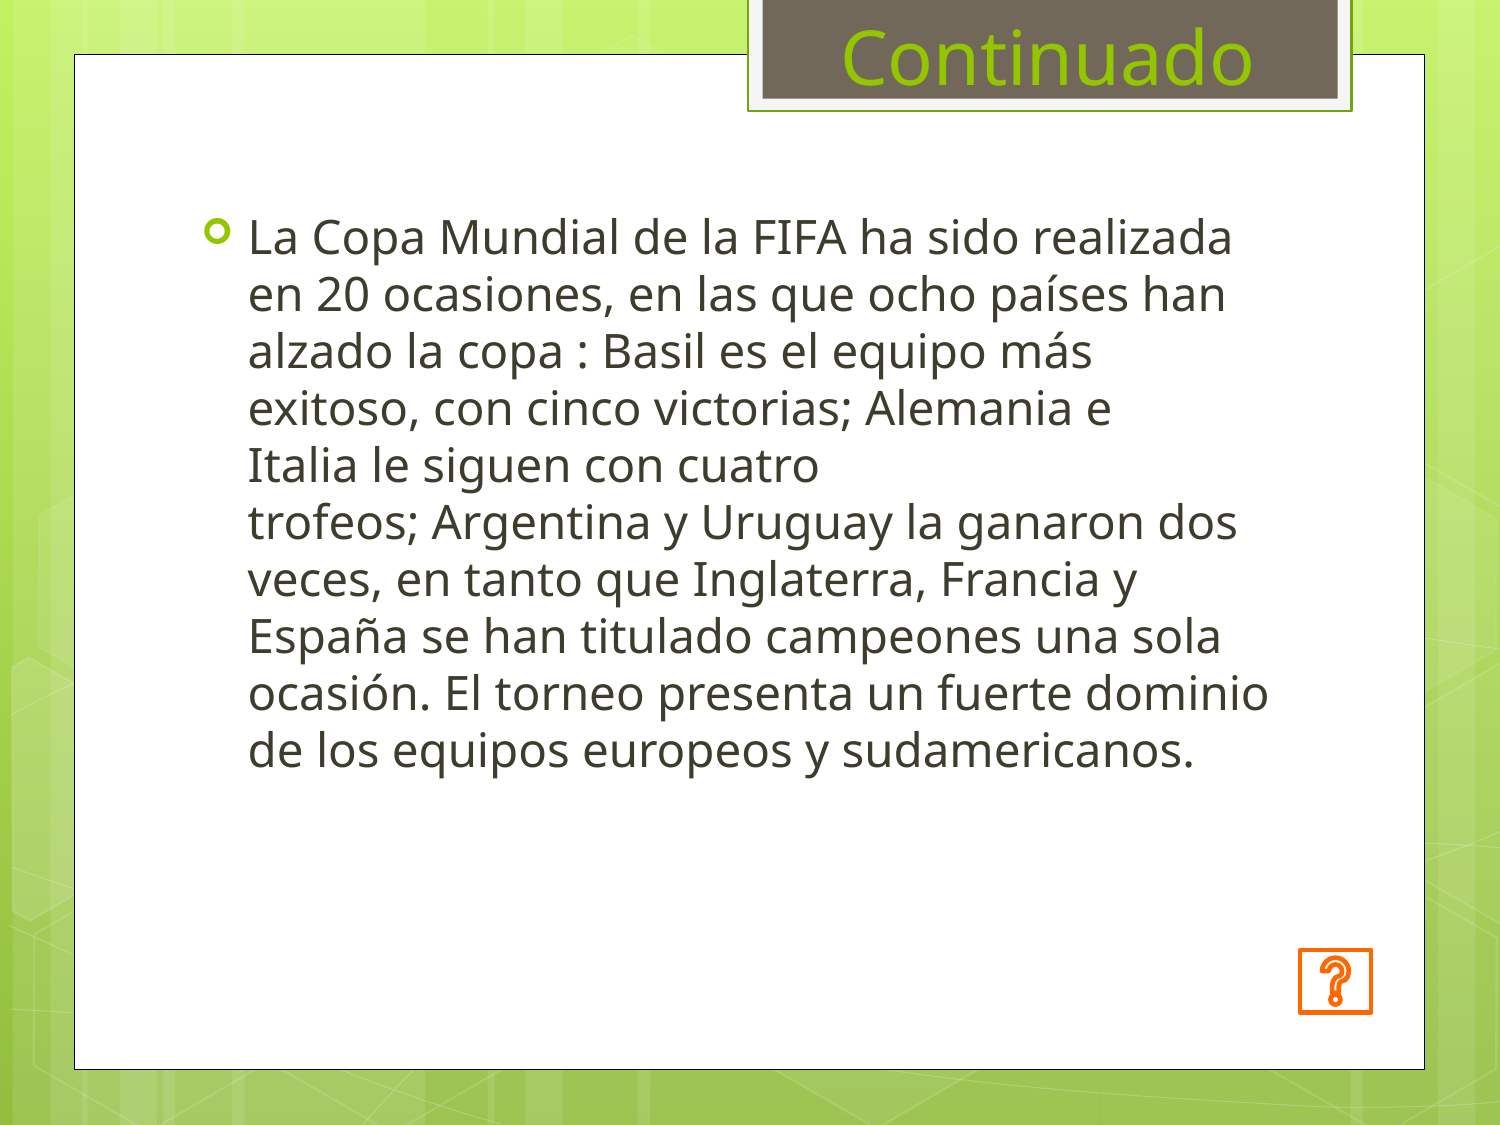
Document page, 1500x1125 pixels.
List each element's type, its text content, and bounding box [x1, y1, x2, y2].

text_box [1299, 949, 1372, 1014]
title Continuado [825, 1, 1342, 108]
list La Copa Mundial de la FIFA ha sido realizada en 20 ocasiones, en las que ocho países han alzado la copa : Basil es el equipo más exitoso, con cinco victorias; Alemania e Italia le siguen con cuatro trofeos; Argentina y Uruguay la ganaron dos veces, en tanto que Inglaterra, Francia y España se han titulado campeones una sola ocasión. El torneo presenta un fuerte dominio de los equipos europeos y sudamericanos. [174, 200, 1287, 807]
